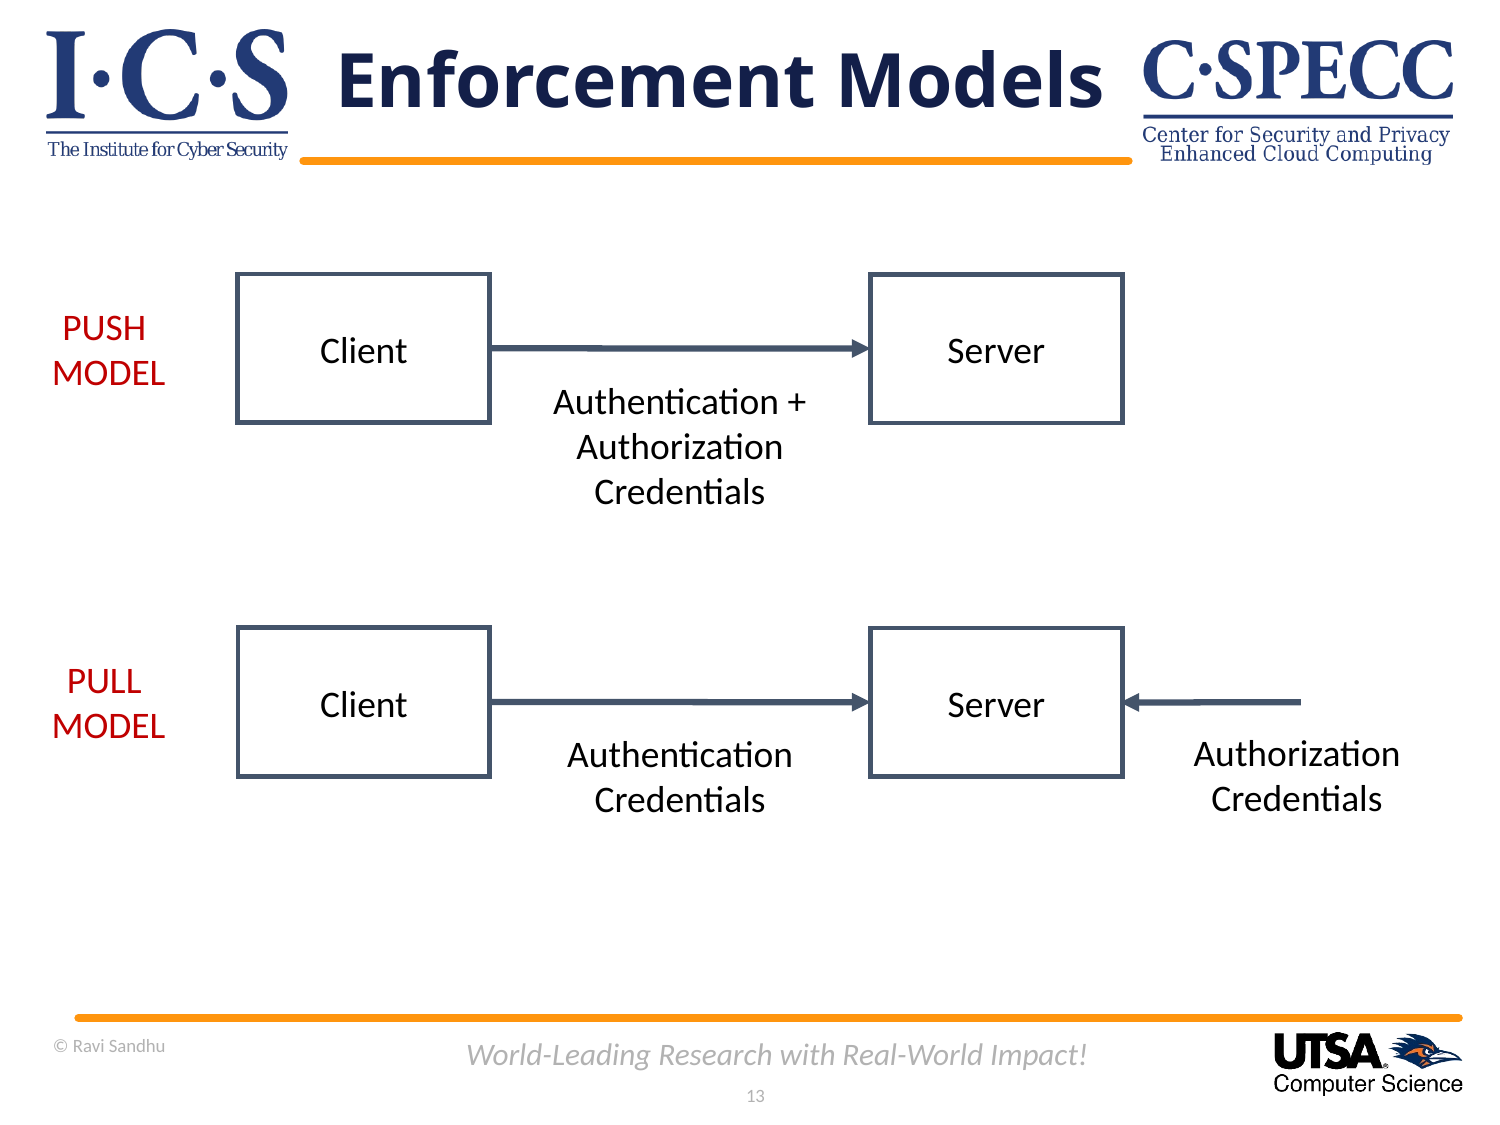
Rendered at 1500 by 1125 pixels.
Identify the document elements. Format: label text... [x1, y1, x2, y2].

text_box Authentication + Authorization Credentials [538, 369, 822, 520]
text_box Authentication Credentials [552, 723, 809, 828]
text_box Server [870, 627, 1123, 778]
text_box Authorization Credentials [1178, 722, 1416, 827]
slide_number © Ravi Sandhu [37, 1018, 450, 1073]
slide_number 13 [719, 1065, 781, 1125]
picture [46, 29, 288, 160]
title Enforcement Models [326, 45, 1115, 121]
footer World-Leading Research with Real-World Impact! [450, 1023, 1105, 1084]
text_box Client [237, 273, 490, 424]
picture [1264, 1022, 1473, 1098]
text_box Server [870, 273, 1123, 424]
text_box PUSH MODEL [36, 295, 181, 401]
text_box PULL MODEL [36, 648, 181, 754]
text_box Client [237, 627, 491, 777]
picture [1143, 40, 1453, 165]
